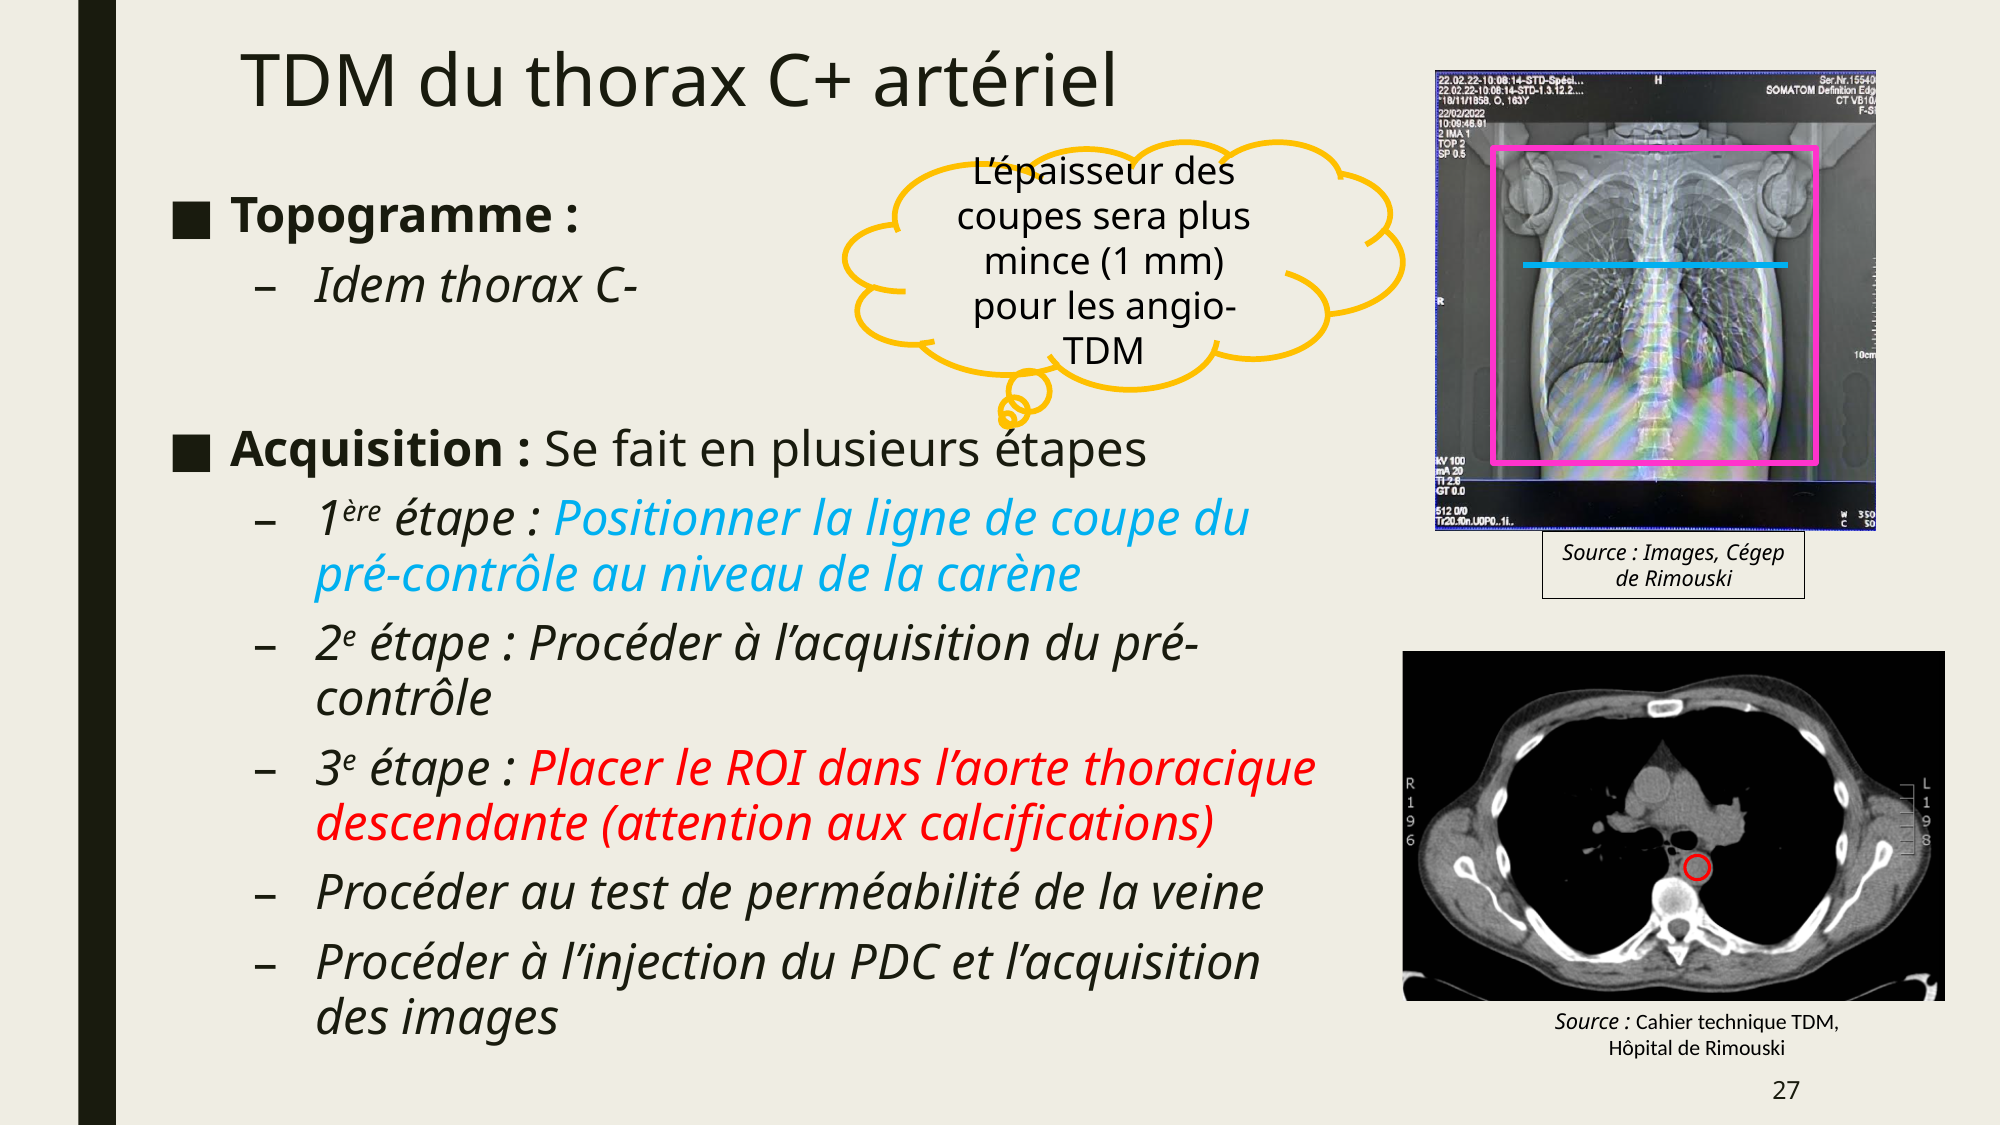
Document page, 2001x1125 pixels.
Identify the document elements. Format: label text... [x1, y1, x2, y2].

picture [1402, 651, 1945, 1001]
text_box Source : Cahier technique TDM, Hôpital de Rimouski [1511, 1001, 1883, 1068]
text_box L’épaisseur des coupes sera plus mince (1 mm) pour les angio-TDM [841, 139, 1406, 430]
list Topogramme : Idem thorax C- Acquisition : Se fait en plusieurs étapes 1ère étape : Positionner la ligne de coupe du pré-contrôle au niveau de la carène 2e étape : Procéder à l’acquisition du pré-contrôle 3e étape : Placer le ROI dans l’aorte thoracique descendante (attention aux calcifications) Procéder au test de perméabilité de la veine Procéder à l’injection du PDC et l’acquisition des images [153, 181, 1360, 1059]
title TDM du thorax C+ artériel [225, 36, 1180, 175]
slide_number 27 [1553, 1068, 1816, 1125]
text_box Source : Images, Cégep de Rimouski [1542, 531, 1805, 599]
picture [1435, 70, 1876, 531]
